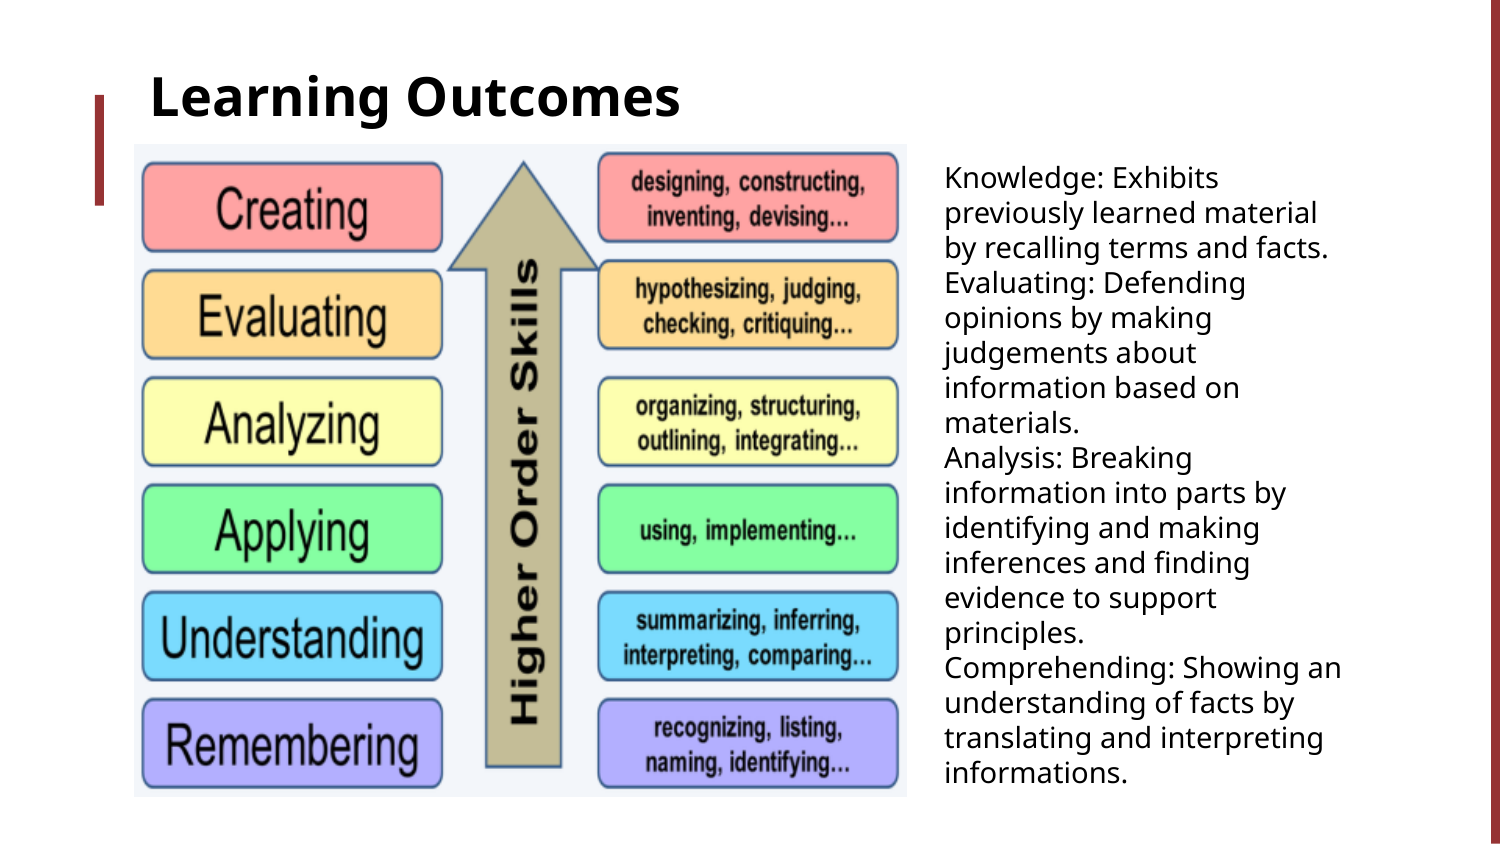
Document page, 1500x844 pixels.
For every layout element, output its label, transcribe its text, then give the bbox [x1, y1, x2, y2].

title Learning Outcomes [134, 46, 1027, 188]
list Knowledge: Exhibits previously learned material by recalling terms and facts. Evaluating: Defending opinions by making judgements about information based on materials. Analysis: Breaking information into parts by identifying and making inferences and finding evidence to support principles. Comprehending: Showing an understanding of facts by translating and interpreting informations. [929, 144, 1361, 662]
picture [134, 144, 907, 798]
